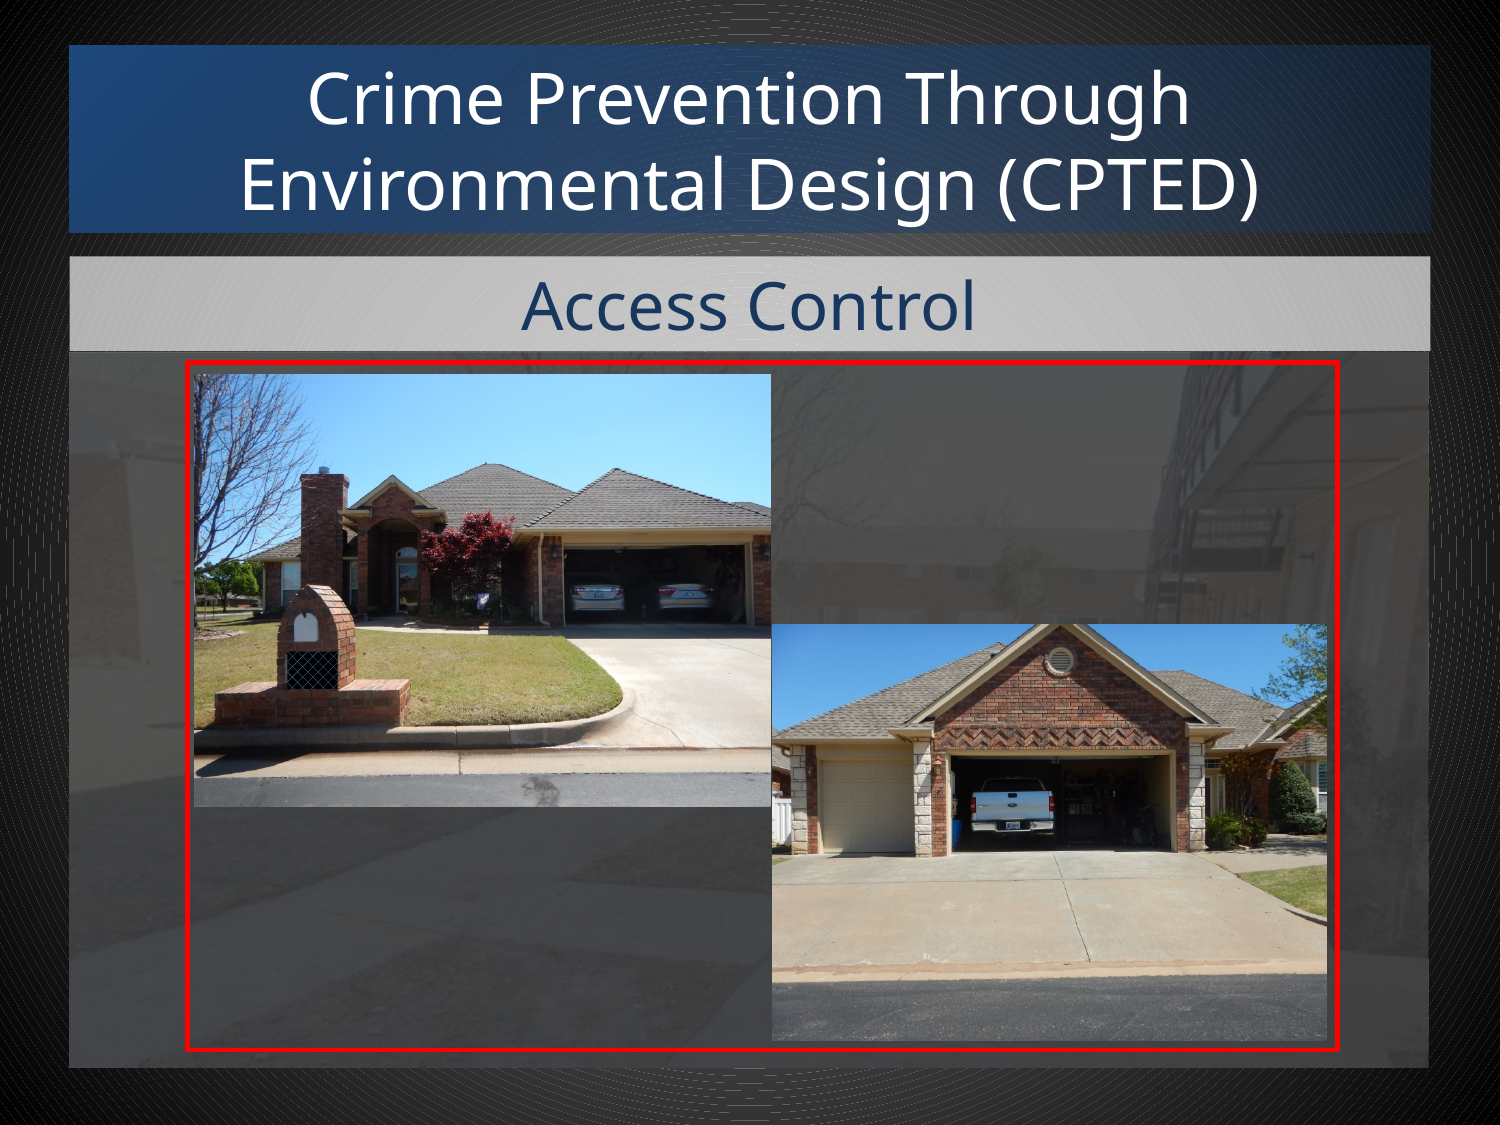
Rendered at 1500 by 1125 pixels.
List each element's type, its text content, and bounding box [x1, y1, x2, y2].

text_box Access Control [69, 256, 1431, 351]
picture [68, 352, 1429, 1069]
title Crime Prevention Through Environmental Design (CPTED) [69, 45, 1431, 233]
